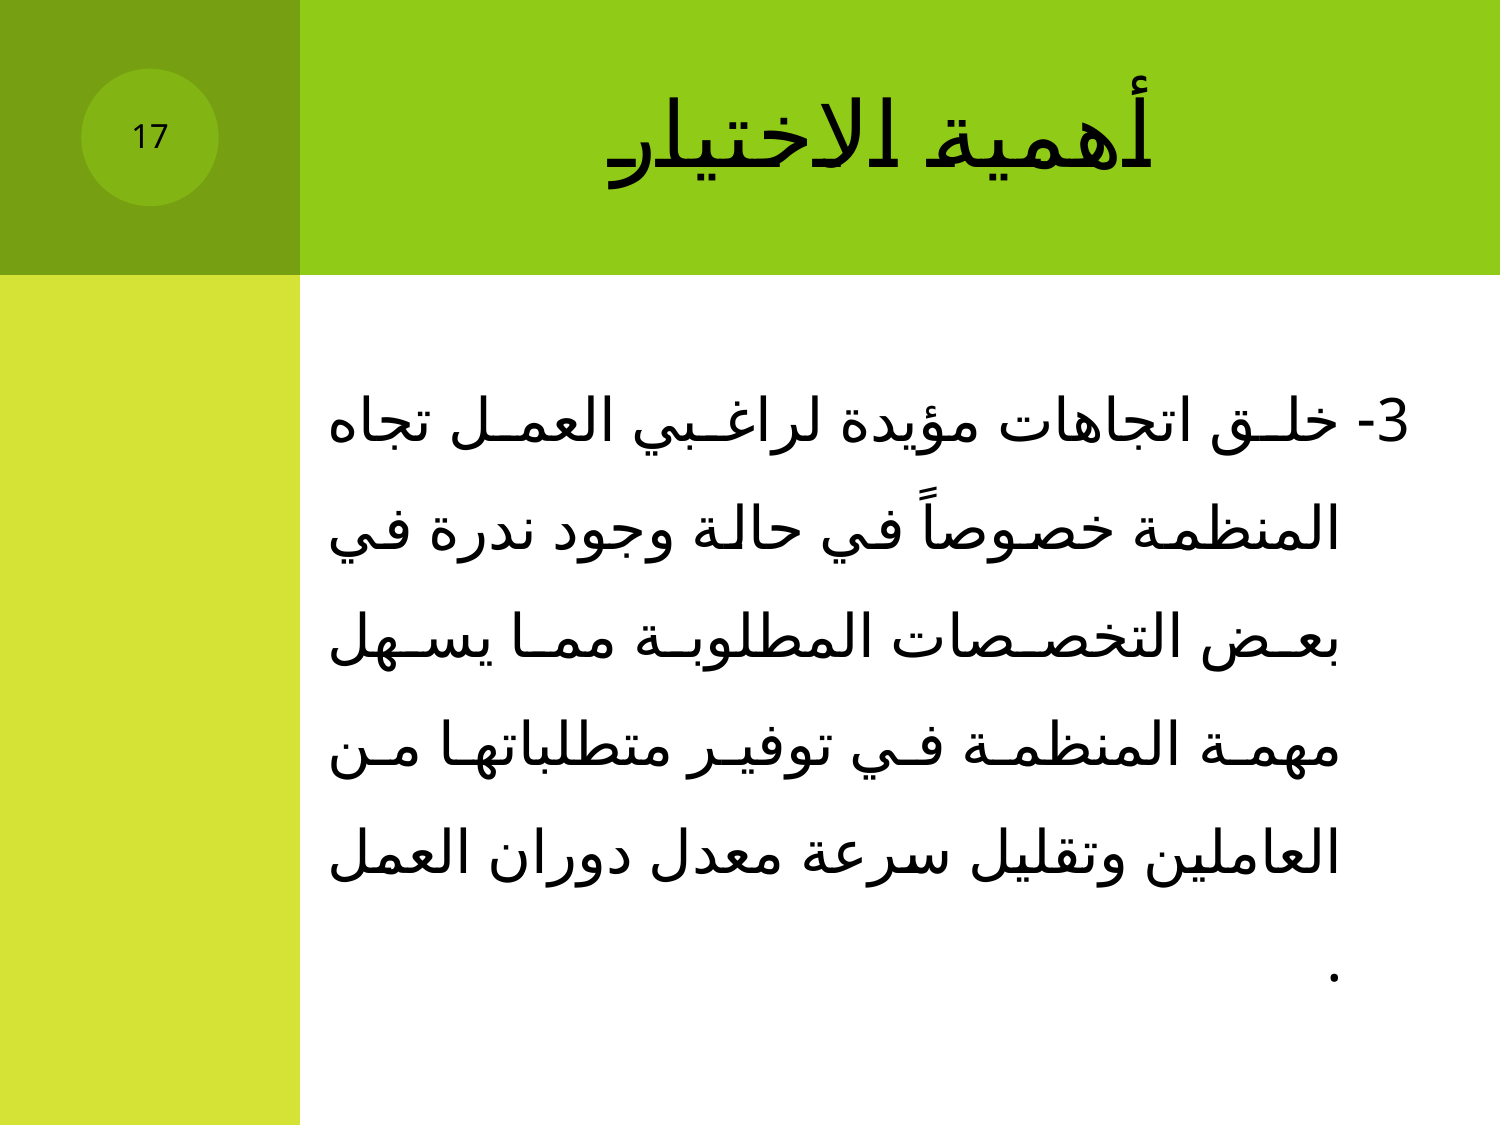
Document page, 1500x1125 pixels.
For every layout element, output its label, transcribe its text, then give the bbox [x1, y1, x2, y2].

title أهمية الاختيار [312, 37, 1425, 225]
slide_number 17 [87, 87, 213, 188]
list 3- خلق اتجاهات مؤيدة لراغبي العمل تجاه المنظمة خصوصاً في حالة وجود ندرة في بعض التخصصات المطلوبة مما يسهل مهمة المنظمة في توفير متطلباتها من العاملين وتقليل سرعة معدل دوران العمل . [312, 337, 1425, 1005]
